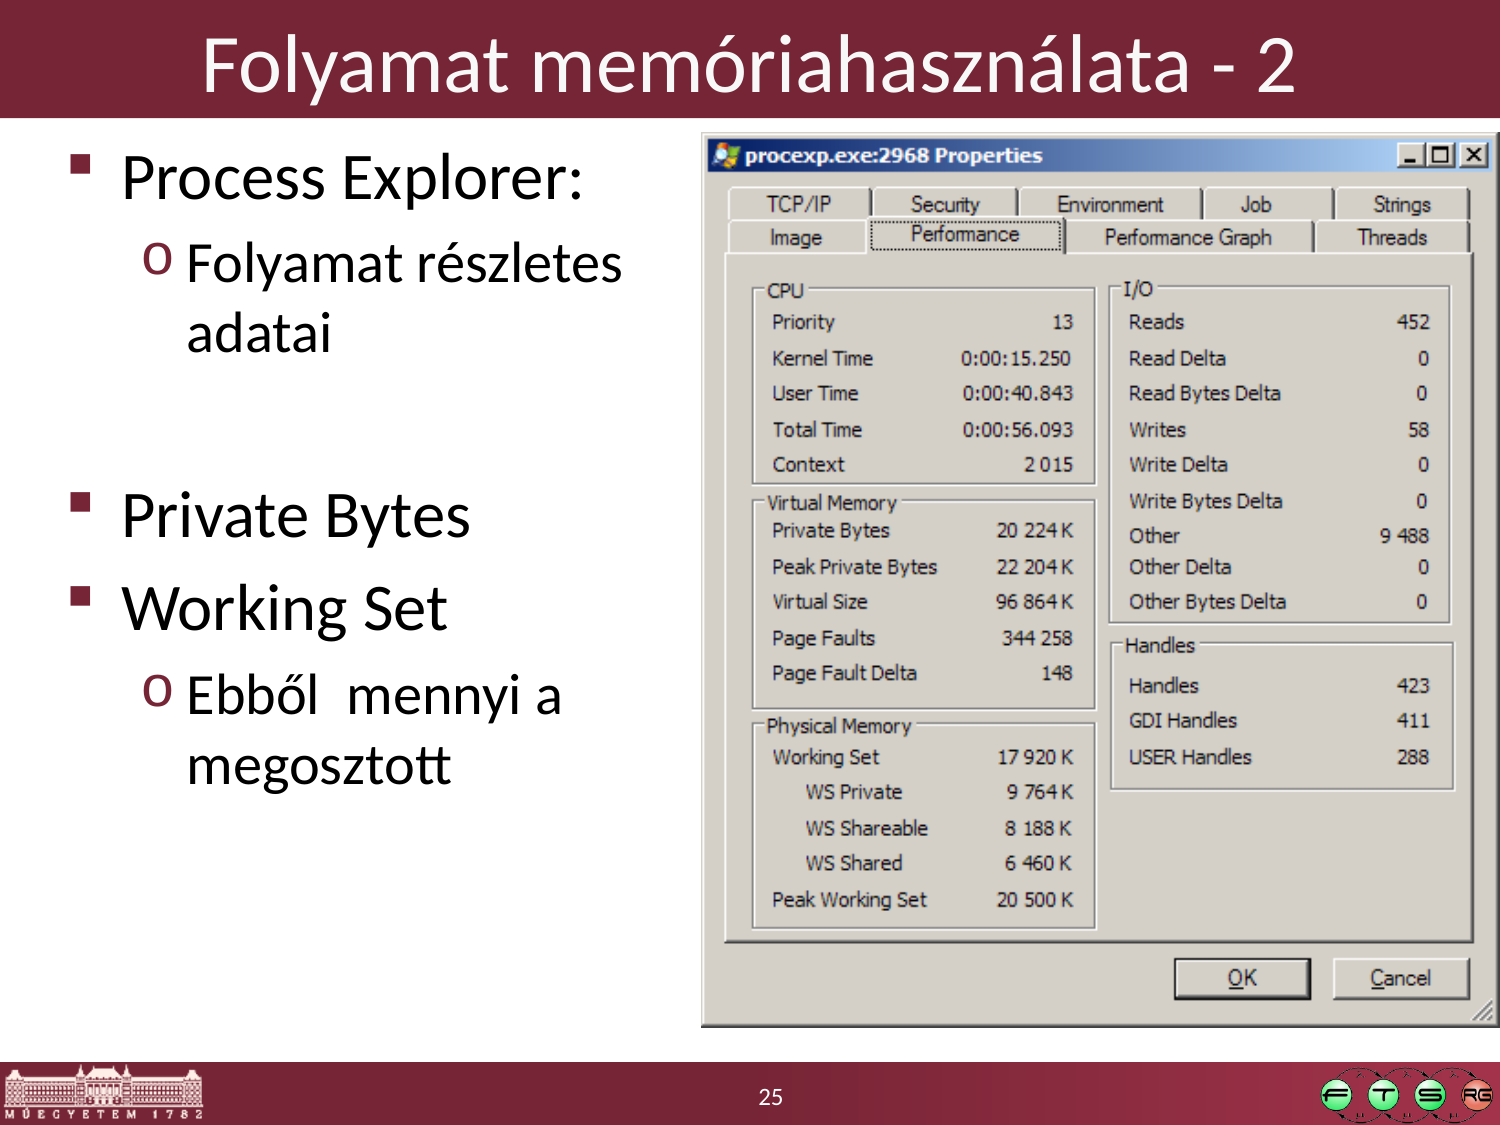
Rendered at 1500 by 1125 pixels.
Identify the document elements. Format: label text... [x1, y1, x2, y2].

picture [1318, 1065, 1494, 1125]
picture [0, 1063, 209, 1123]
list Process Explorer: Folyamat részletes adatai Private Bytes Working Set Ebből mennyi a megosztott [50, 125, 703, 1038]
slide_number 25 [527, 1066, 1015, 1125]
title Folyamat memóriahasználata - 2 [0, 0, 1500, 119]
picture [701, 132, 1500, 1028]
